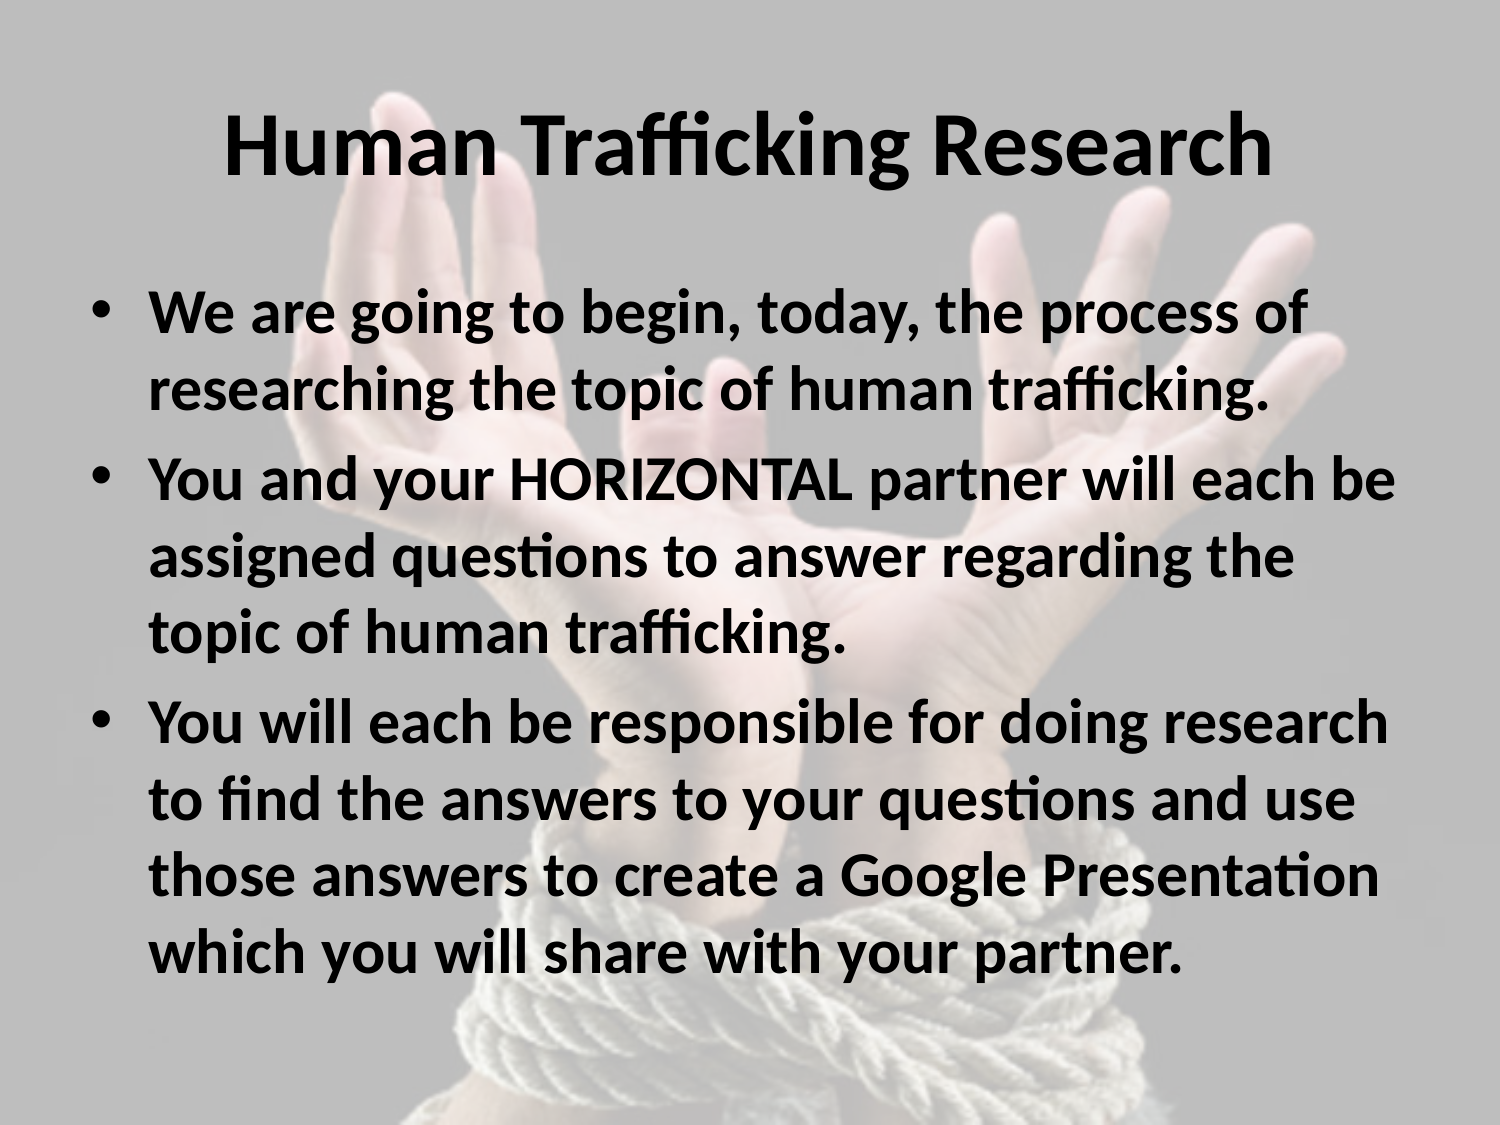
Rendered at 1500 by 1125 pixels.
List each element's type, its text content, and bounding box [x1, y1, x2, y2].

title Human Trafficking Research [75, 45, 1425, 233]
list We are going to begin, today, the process of researching the topic of human trafficking. You and your HORIZONTAL partner will each be assigned questions to answer regarding the topic of human trafficking. You will each be responsible for doing research to find the answers to your questions and use those answers to create a Google Presentation which you will share with your partner. [75, 262, 1425, 1005]
